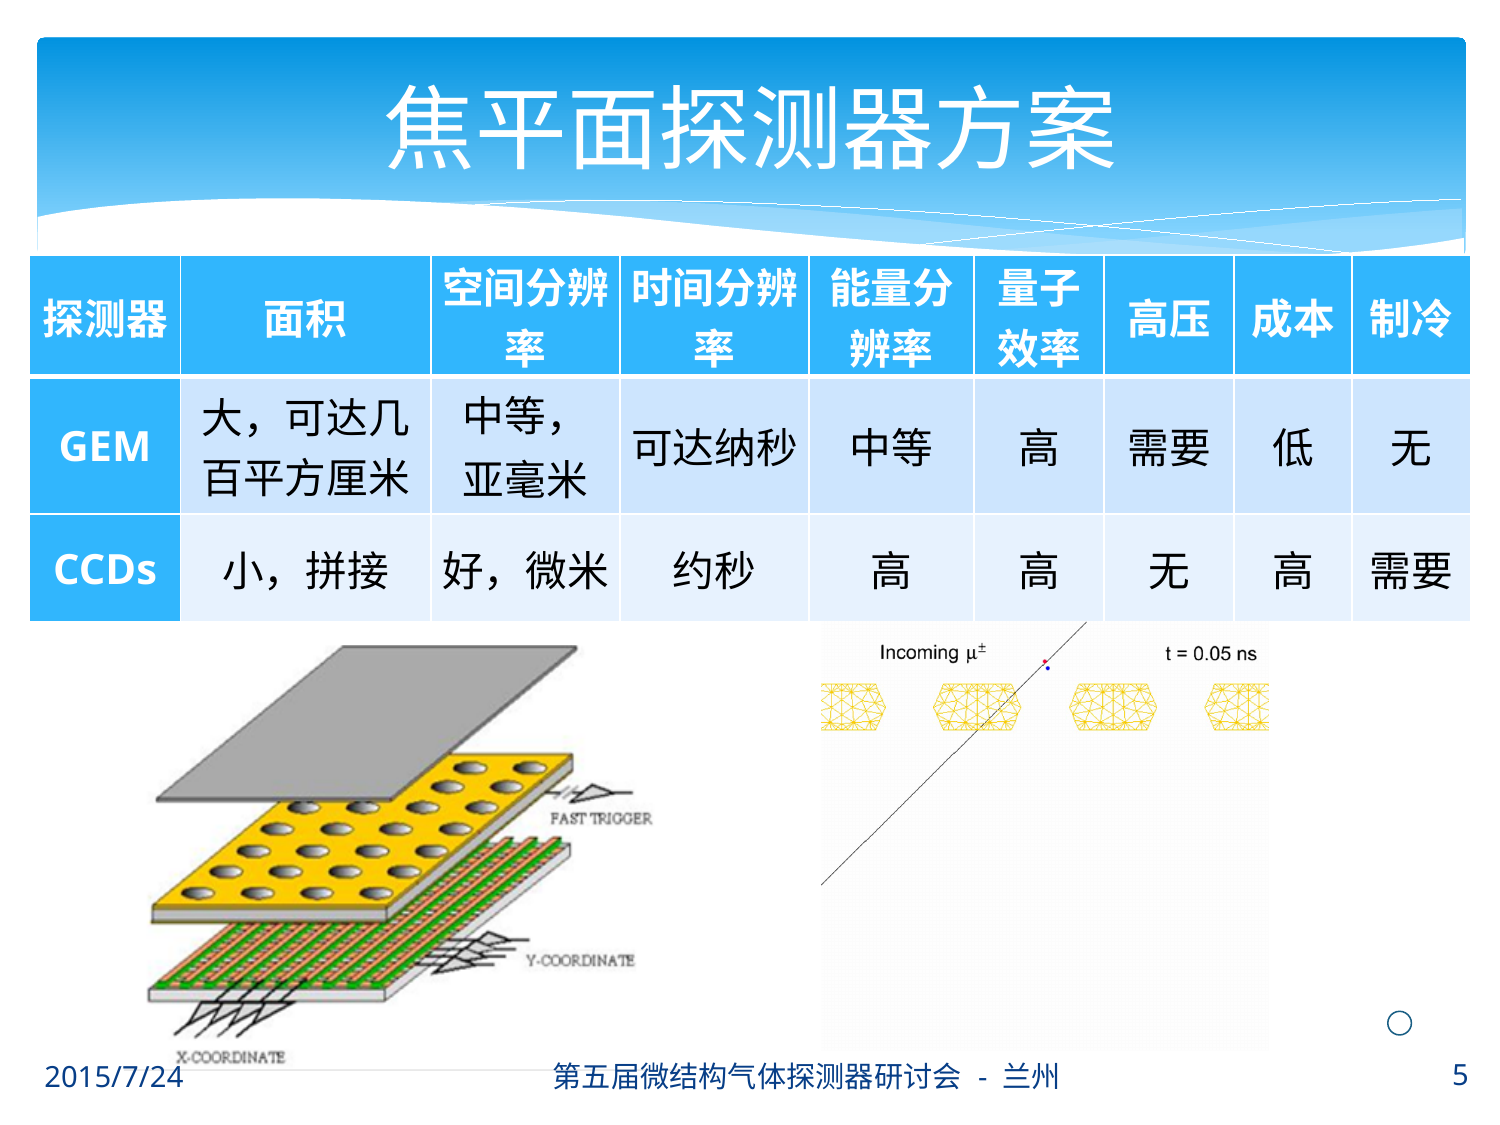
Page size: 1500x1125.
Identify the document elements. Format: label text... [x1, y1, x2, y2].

table_header 时间分辨率 [621, 256, 808, 374]
table_cell 需要 [1105, 379, 1233, 513]
picture [123, 644, 685, 1072]
table_header 能量分辨率 [810, 256, 973, 374]
table_header 高压 [1105, 256, 1233, 374]
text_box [820, 620, 1270, 1052]
table_cell 无 [1105, 515, 1233, 618]
table_cell 低 [1235, 379, 1351, 513]
table_cell CCDs [30, 515, 180, 621]
table_cell 高 [975, 379, 1103, 513]
table_header 成本 [1235, 256, 1351, 374]
table_cell 中等 [810, 379, 973, 513]
footer 第五届微结构气体探测器研讨会 - 兰州 [651, 1045, 1159, 1106]
table_cell GEM [30, 379, 180, 513]
table_cell 小，拼接 [181, 515, 430, 621]
title 焦平面探测器方案 [75, 55, 1427, 197]
table_header 空间分辨率 [432, 256, 619, 374]
table_header 制冷 [1353, 256, 1470, 374]
table_cell 需要 [1353, 515, 1470, 621]
slide_number 5 [1293, 1045, 1484, 1106]
table_cell 大，可达几百平方厘米 [181, 379, 430, 513]
text_box [1386, 1010, 1413, 1037]
table_cell 高 [810, 515, 973, 621]
table_header 探测器 [30, 256, 180, 374]
table_cell 好，微米 [432, 515, 619, 621]
table_header 面积 [181, 256, 430, 374]
table_cell 可达纳秒 [621, 379, 808, 513]
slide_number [29, 1045, 651, 1106]
table_cell 中等， 亚毫米 [432, 379, 619, 513]
table_cell 高 [975, 515, 1103, 618]
table_header 量子效率 [975, 256, 1103, 374]
table_cell 无 [1353, 379, 1470, 513]
table_cell 高 [1235, 515, 1351, 621]
table_cell 约秒 [621, 515, 808, 621]
